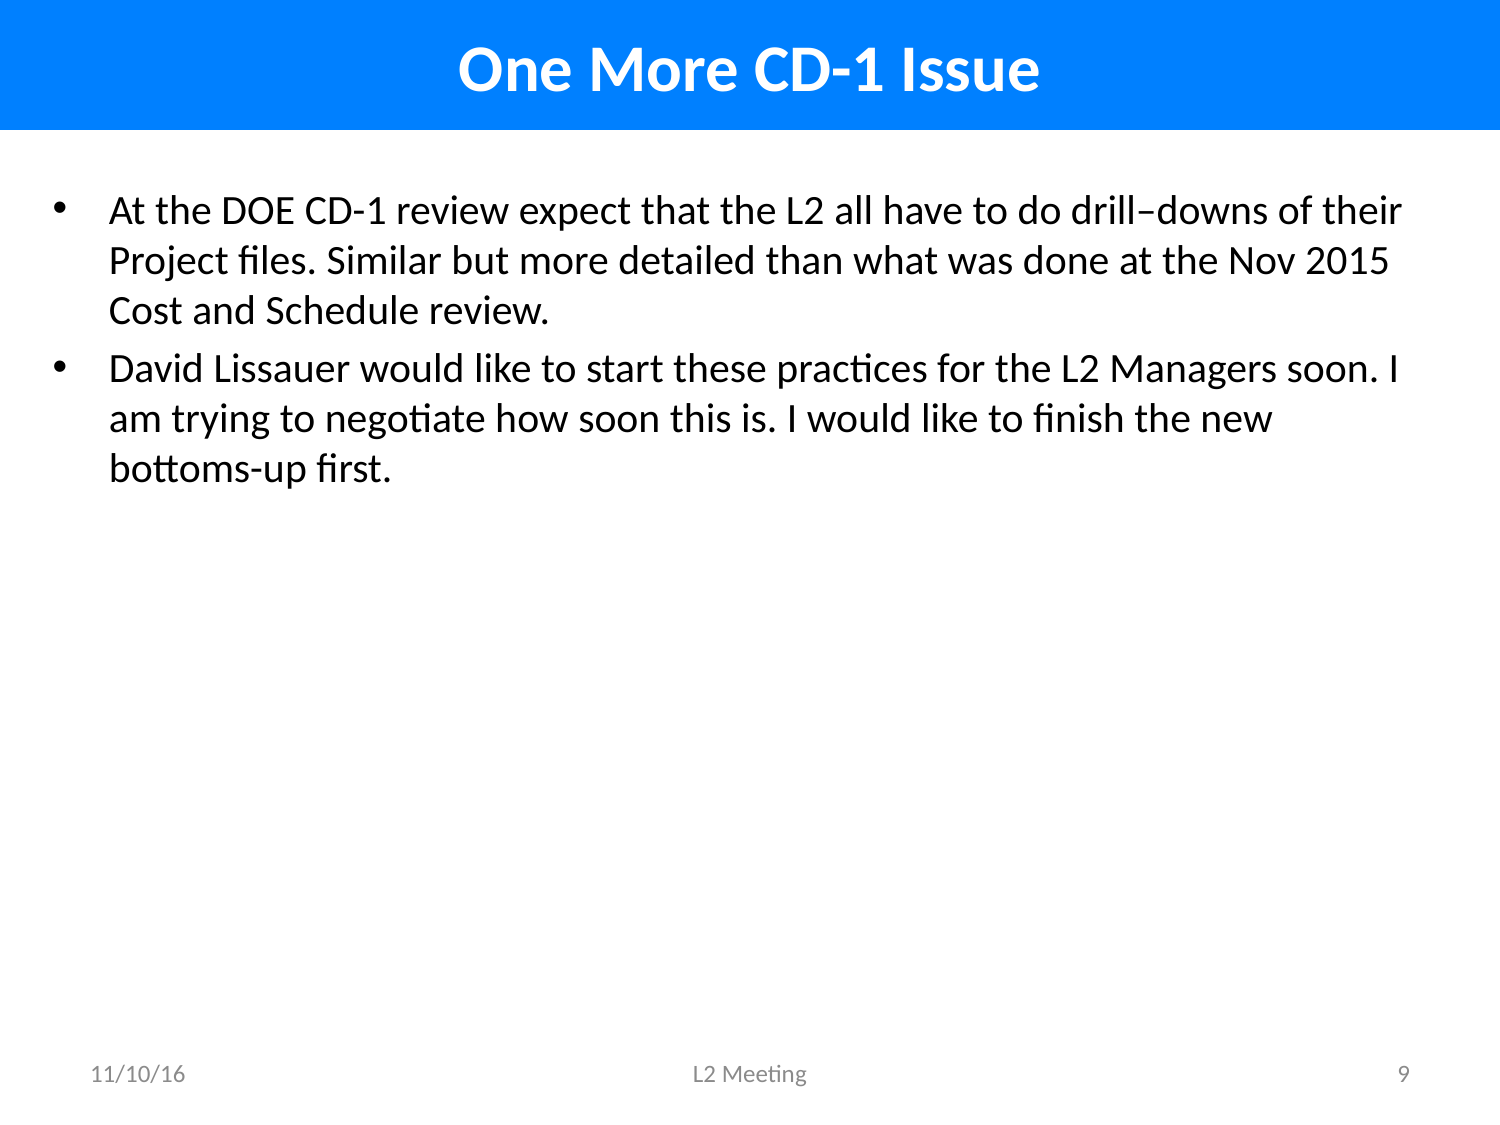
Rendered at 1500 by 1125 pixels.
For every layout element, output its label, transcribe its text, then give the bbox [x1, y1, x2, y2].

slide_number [75, 1042, 425, 1103]
list At the DOE CD-1 review expect that the L2 all have to do drill–downs of their Project files. Similar but more detailed than what was done at the Nov 2015 Cost and Schedule review. David Lissauer would like to start these practices for the L2 Managers soon. I am trying to negotiate how soon this is. I would like to finish the new bottoms-up first. [37, 174, 1425, 1005]
title One More CD-1 Issue [0, 0, 1500, 130]
footer L2 Meeting [512, 1042, 988, 1103]
slide_number 9 [1074, 1042, 1425, 1103]
